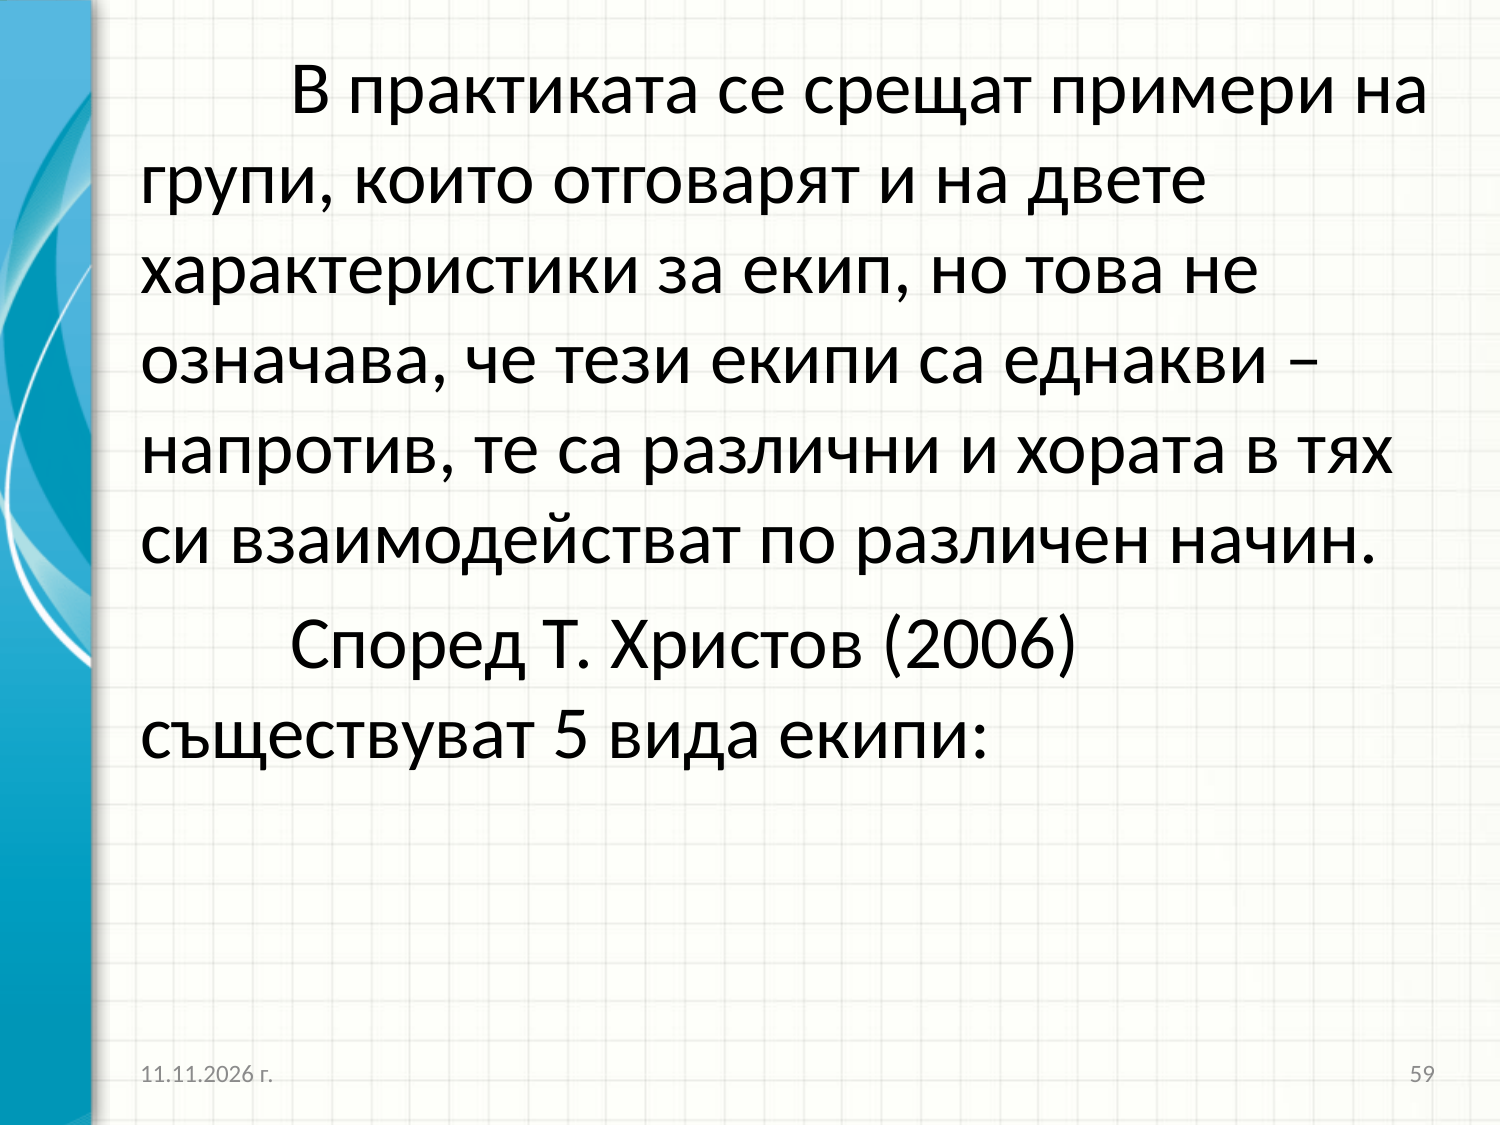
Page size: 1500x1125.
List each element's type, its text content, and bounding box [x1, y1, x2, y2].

list В практиката се срещат примери на групи, които отговарят и на двете характеристики за екип, но това не означава, че тези екипи са еднакви – напротив, те са различни и хората в тях си взаимодействат по различен начин. Според Т. Христов (2006) съществуват 5 вида екипи: [125, 30, 1450, 1035]
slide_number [125, 1042, 475, 1103]
picture [0, 0, 1500, 1125]
slide_number 59 [1100, 1042, 1450, 1103]
